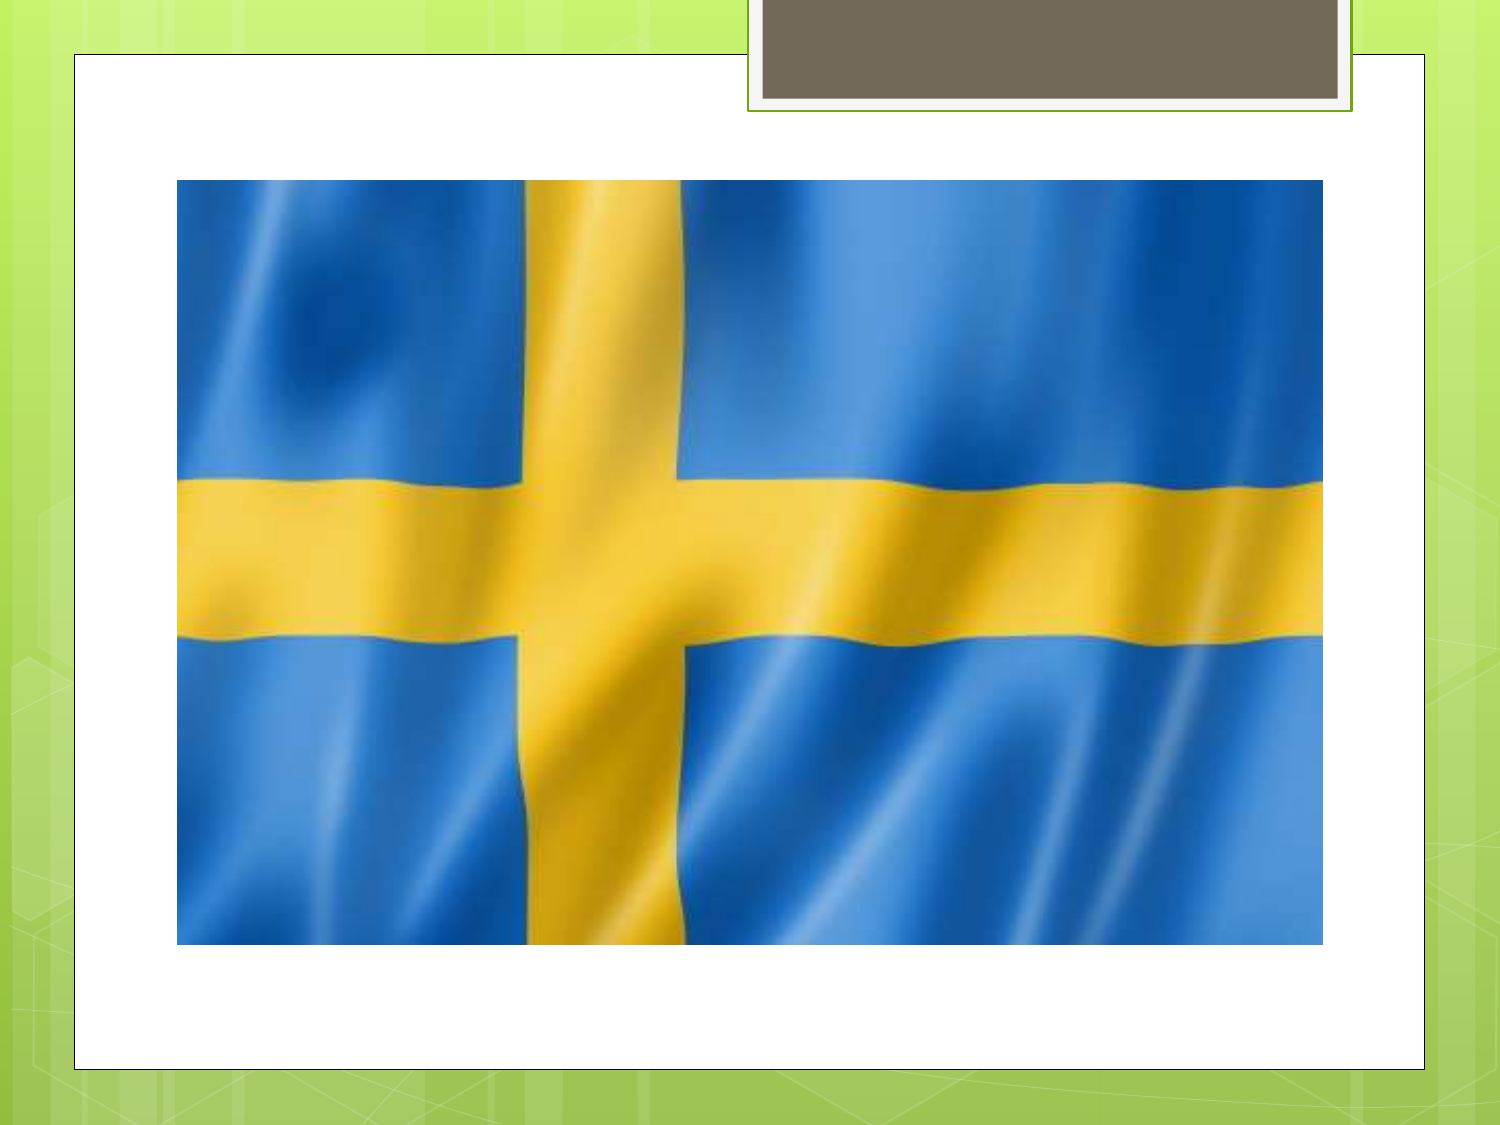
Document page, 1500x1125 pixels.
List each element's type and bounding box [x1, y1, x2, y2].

picture [176, 179, 1324, 946]
